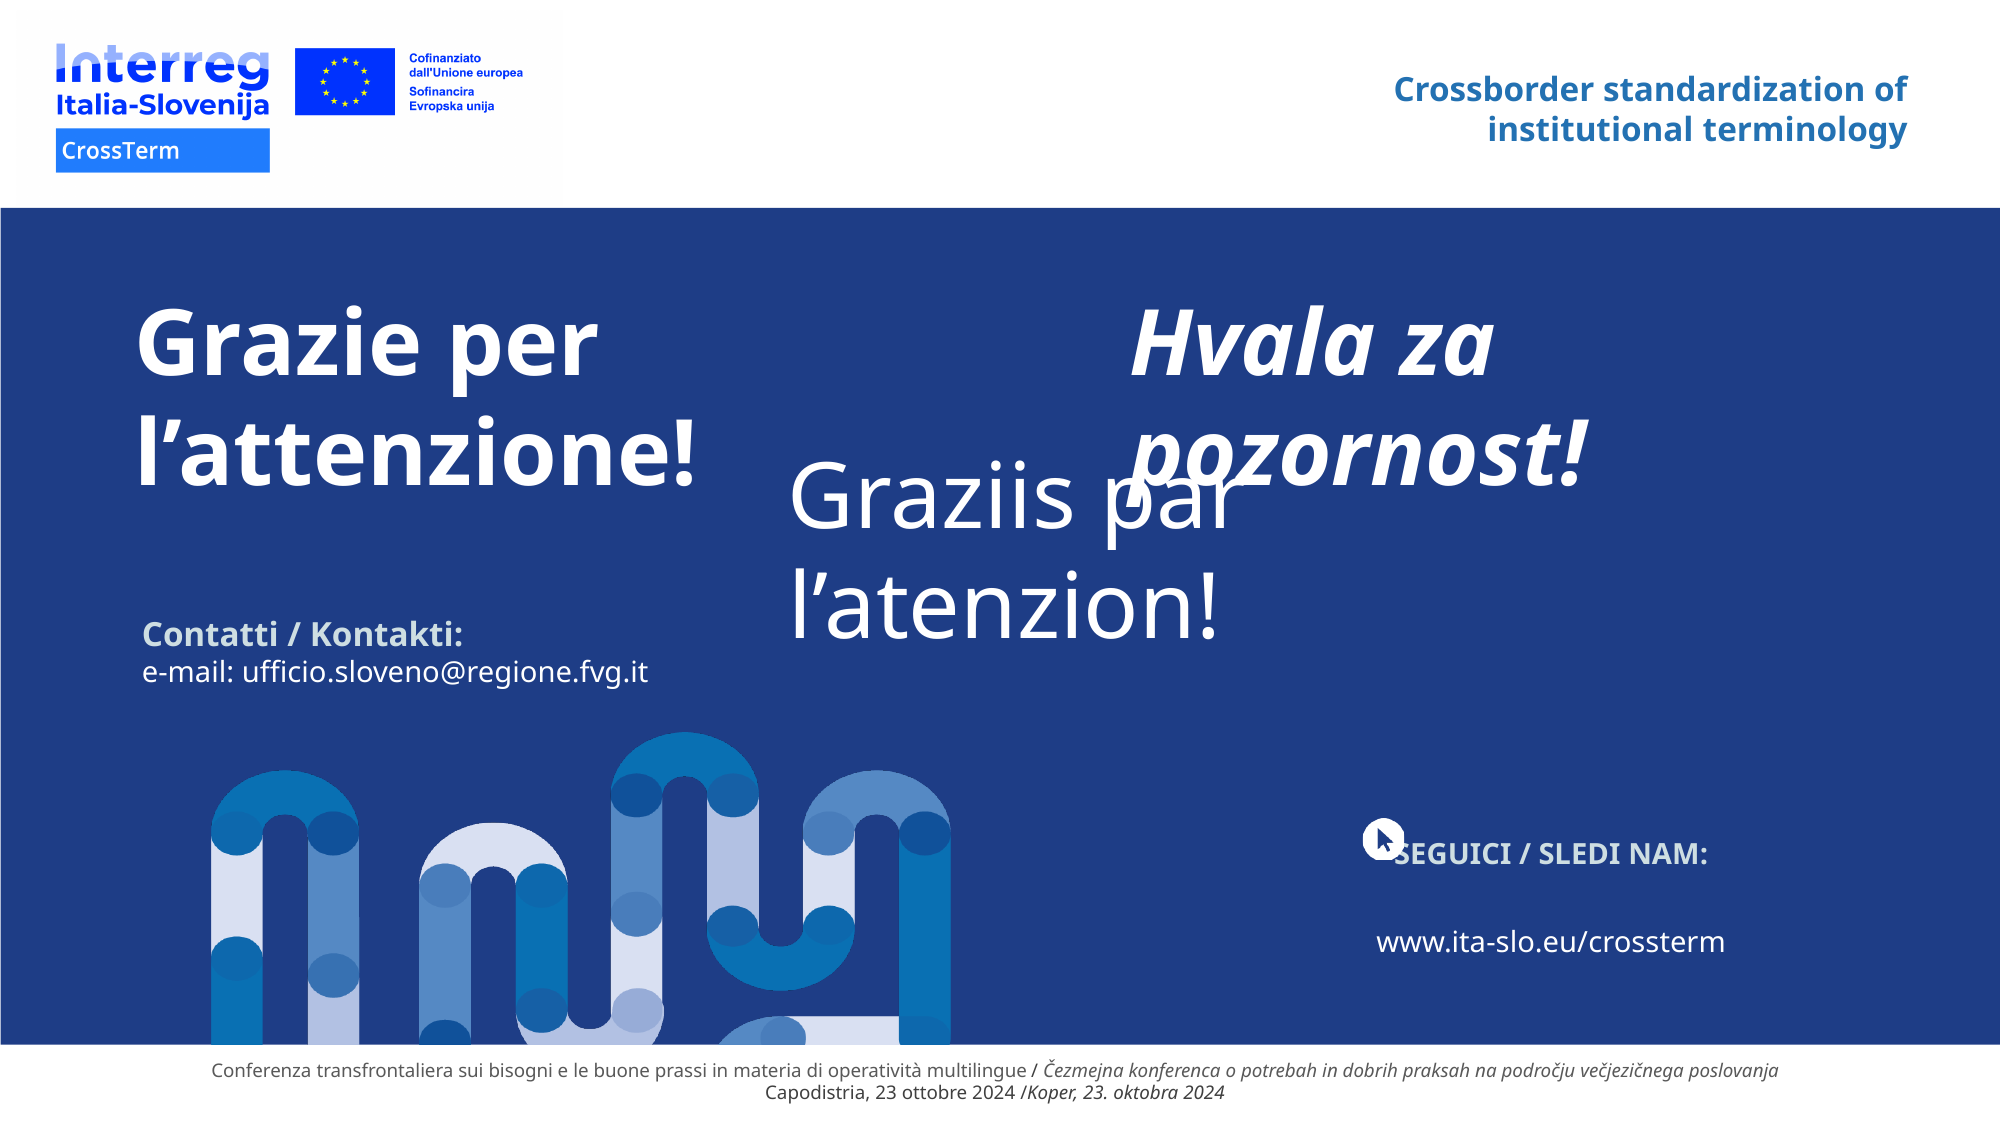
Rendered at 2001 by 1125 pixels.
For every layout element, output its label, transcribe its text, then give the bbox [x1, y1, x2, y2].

text_box [0, 206, 2000, 1046]
text_box Contatti / Kontakti: e-mail: ufficio.sloveno@regione.fvg.it [127, 606, 857, 696]
text_box Grazie per l’attenzione! [119, 276, 1046, 512]
text_box SEGUICI / SLEDI NAM: www.ita-slo.eu/crossterm [1265, 775, 1837, 1040]
text_box Hvala za pozornost! [1114, 276, 1905, 512]
picture [16, 10, 564, 207]
text_box Graziis par l’atenzion! [584, 429, 1450, 664]
picture [54, 707, 984, 1045]
text_box PROJECT [580, 1046, 781, 1051]
text_box Crossborder standardization of institutional terminology [1376, 60, 1923, 156]
text_box Conferenza transfrontaliera sui bisogni e le buone prassi in materia di operatività multilingue / Čezmejna konferenca o potrebah in dobrih praksah na področju večjezičnega poslovanja Capodistria, 23 ottobre 2024 /Koper, 23. oktobra 2024 [127, 1051, 1863, 1125]
picture [1362, 817, 1405, 861]
